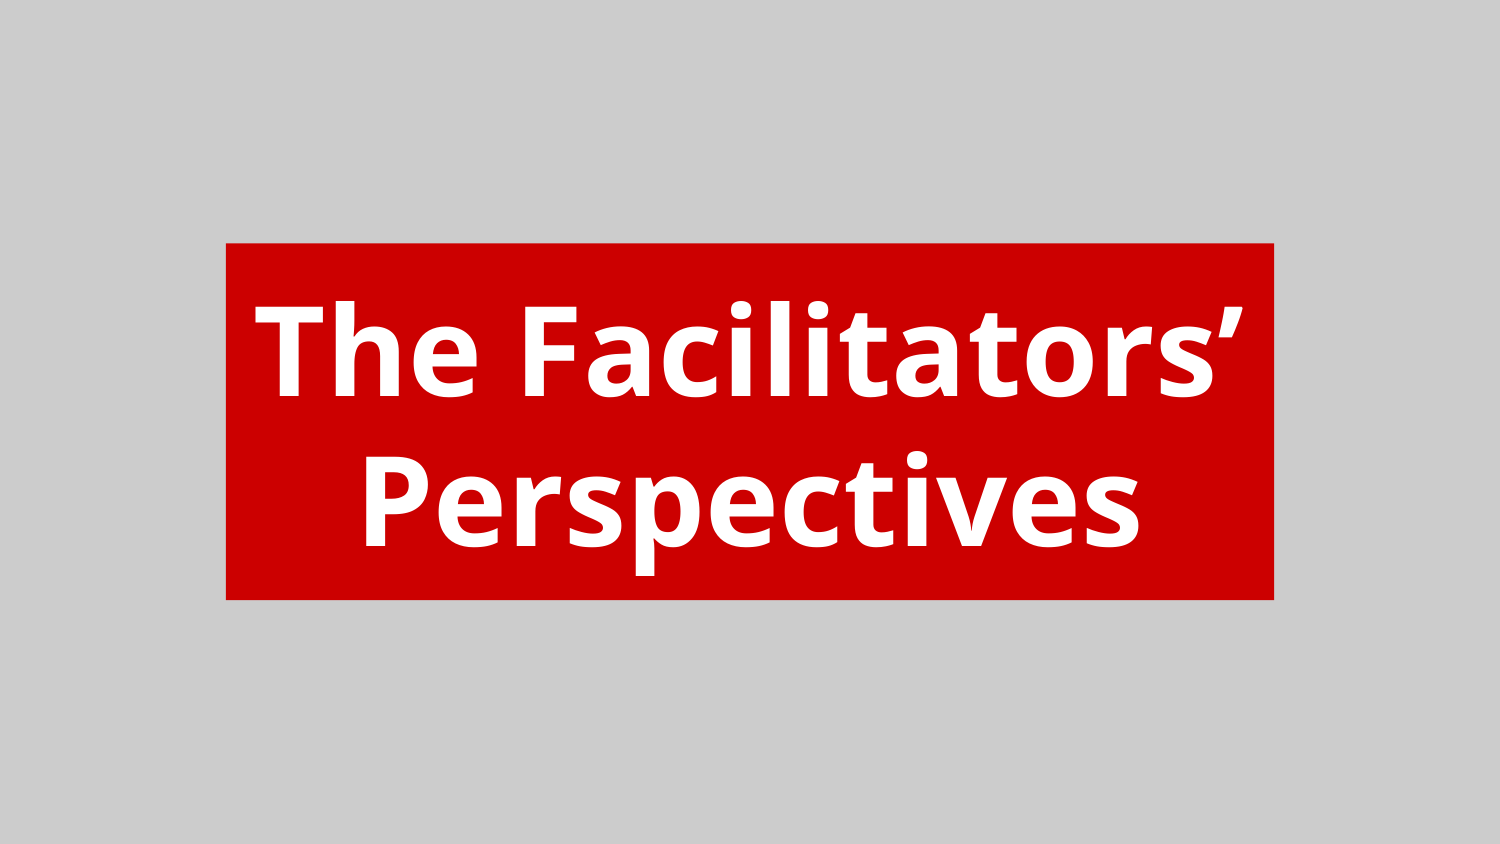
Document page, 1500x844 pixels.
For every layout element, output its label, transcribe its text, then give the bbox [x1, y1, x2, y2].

title The Facilitators’ Perspectives [225, 243, 1275, 601]
